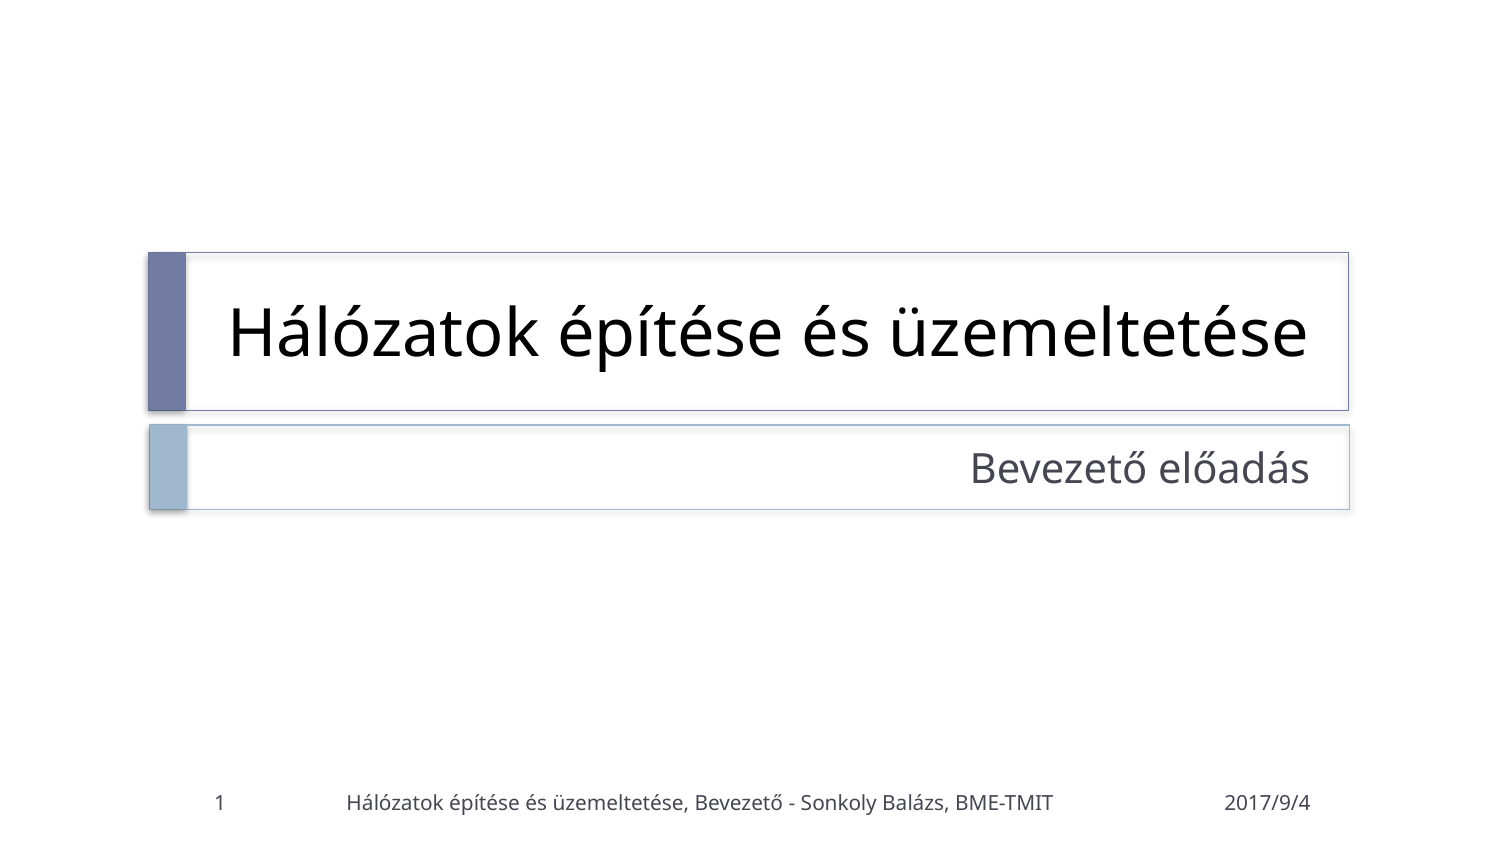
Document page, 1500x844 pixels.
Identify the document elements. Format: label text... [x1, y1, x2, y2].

subtitle Bevezető előadás [200, 434, 1325, 500]
slide_number 1 [199, 781, 300, 827]
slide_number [1100, 781, 1325, 827]
footer Hálózatok építése és üzemeltetése, Bevezető - Sonkoly Balázs, BME-TMIT [312, 781, 1088, 827]
title Hálózatok építése és üzemeltetése [200, 282, 1325, 404]
